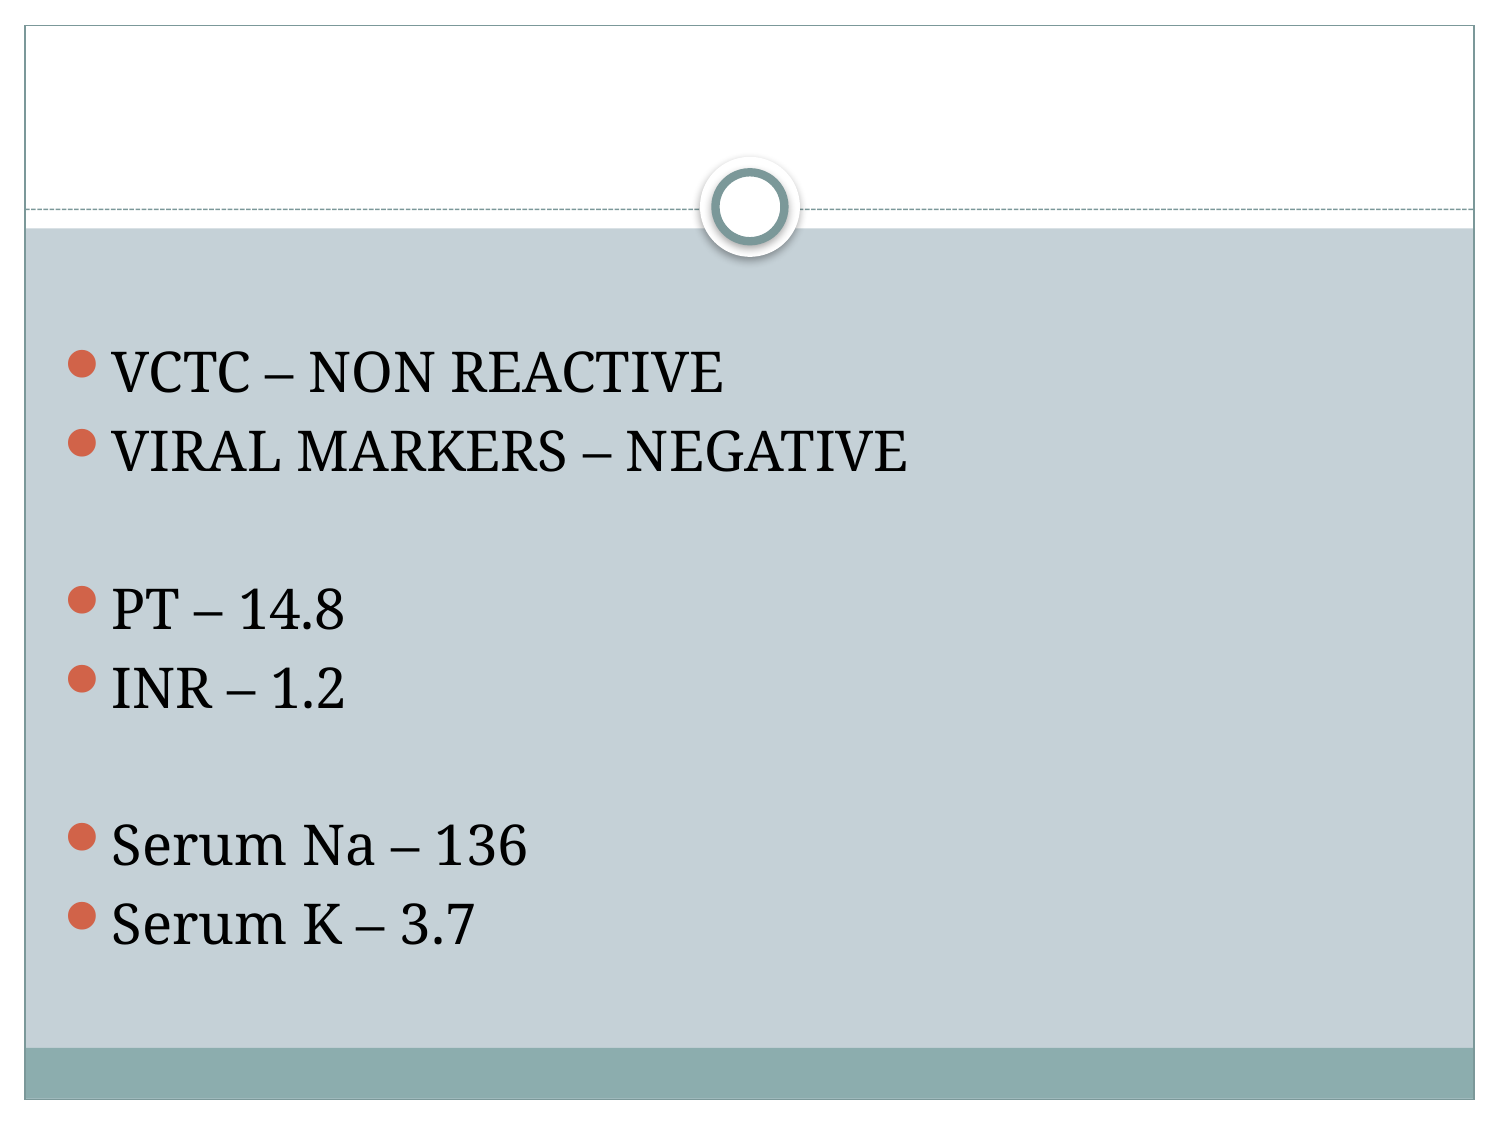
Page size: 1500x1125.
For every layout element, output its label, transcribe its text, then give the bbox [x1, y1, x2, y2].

list VCTC – NON REACTIVE VIRAL MARKERS – NEGATIVE PT – 14.8 INR – 1.2 Serum Na – 136 Serum K – 3.7 [49, 250, 1445, 1001]
